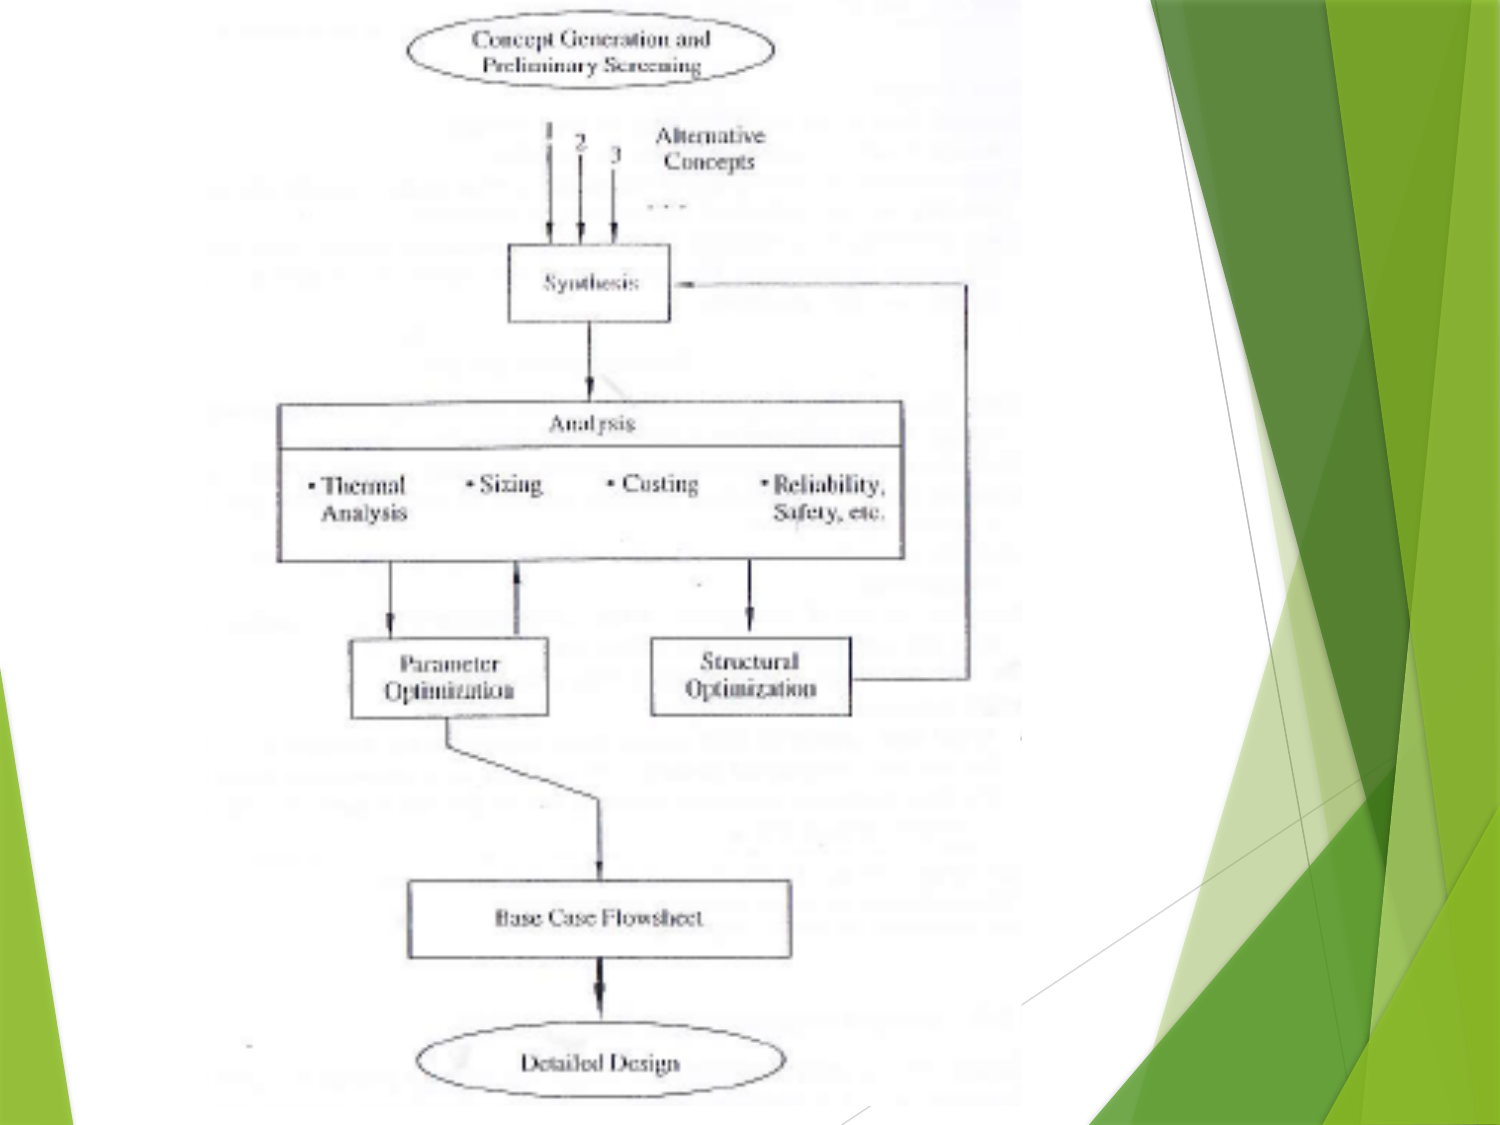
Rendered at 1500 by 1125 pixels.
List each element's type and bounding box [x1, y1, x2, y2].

picture [206, 0, 1023, 1106]
